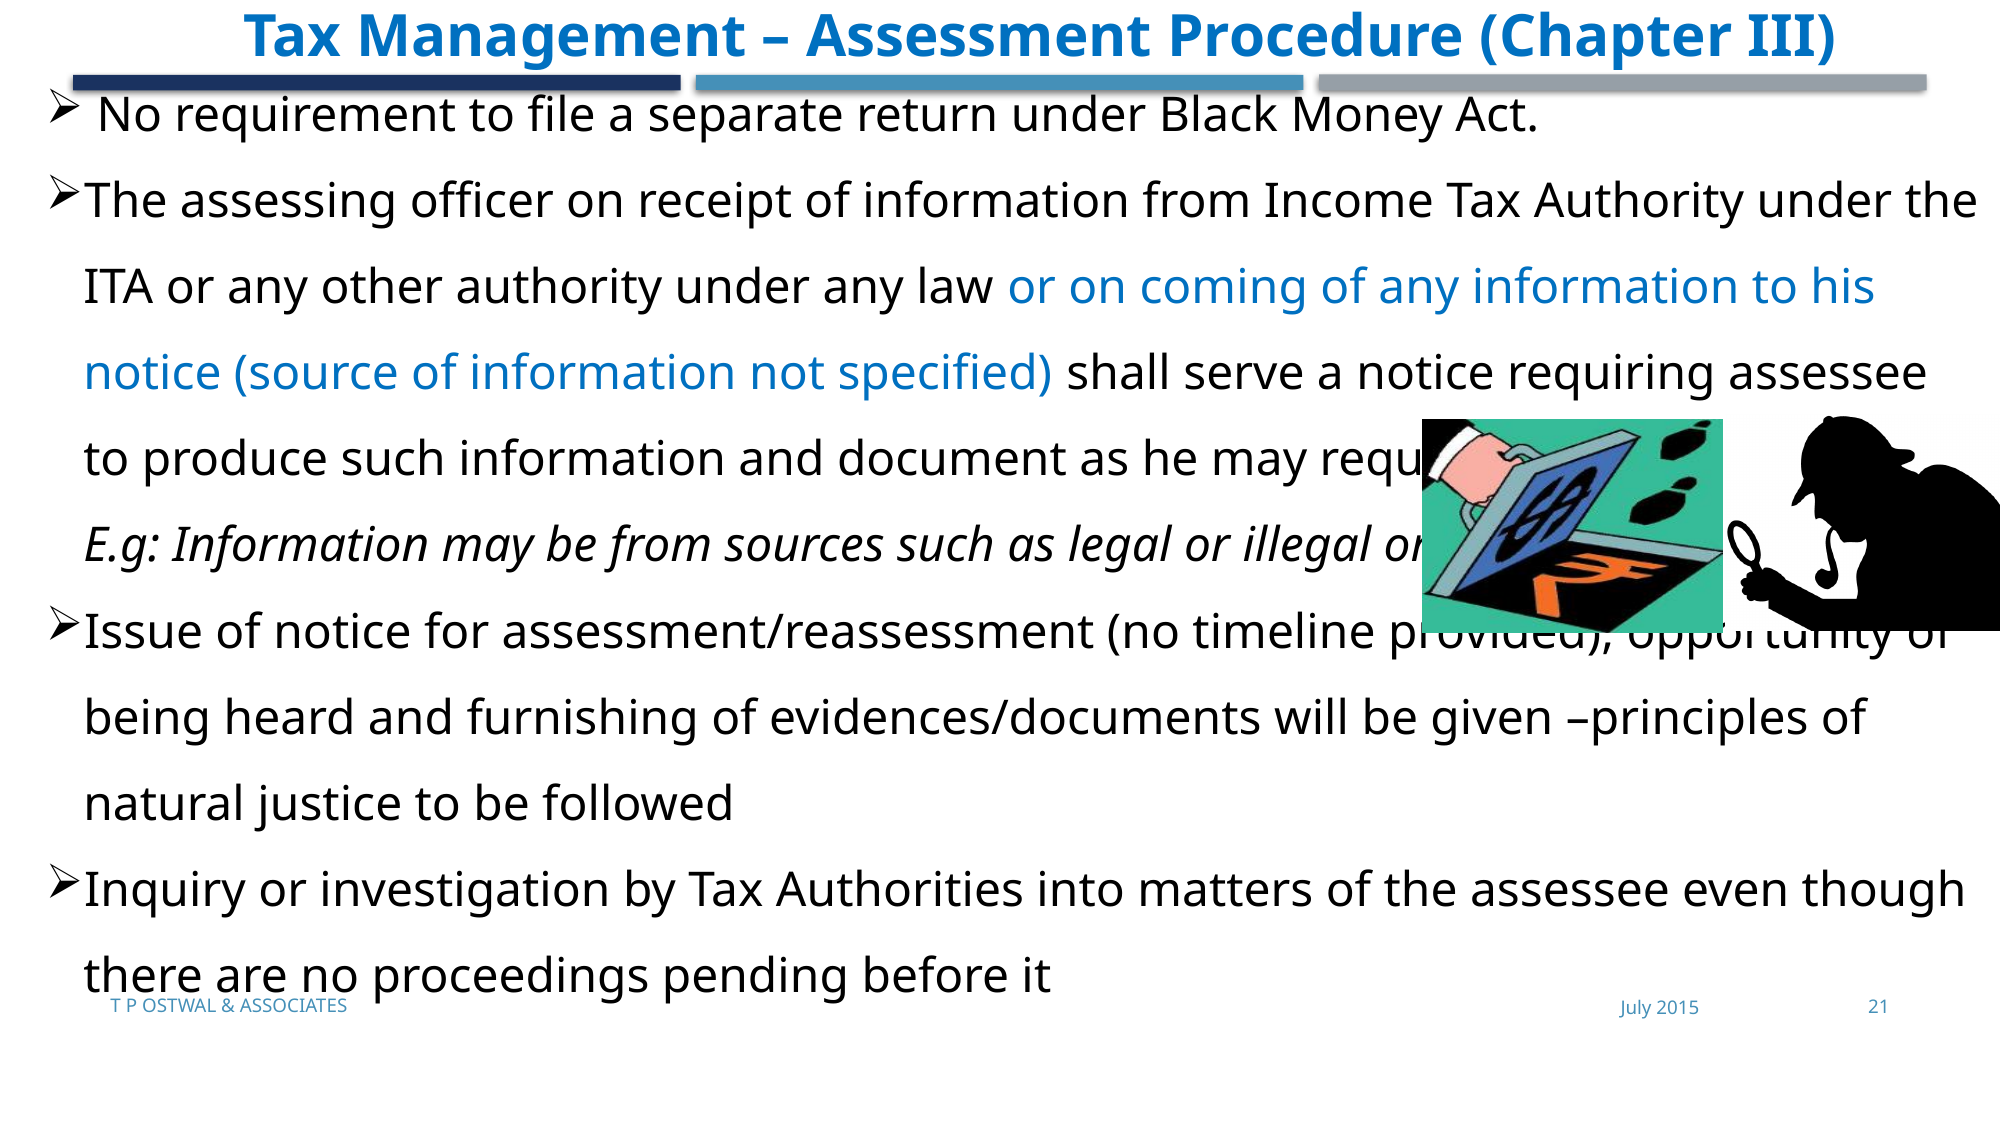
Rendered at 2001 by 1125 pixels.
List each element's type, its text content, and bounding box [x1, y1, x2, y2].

text_box No requirement to file a separate return under Black Money Act. The assessing officer on receipt of information from Income Tax Authority under the ITA or any other authority under any law or on coming of any information to his notice (source of information not specified) shall serve a notice requiring assessee to produce such information and document as he may require. E.g: Information may be from sources such as legal or illegal or stolen data. Issue of notice for assessment/reassessment (no timeline provided), opportunity of being heard and furnishing of evidences/documents will be given –principles of natural justice to be followed Inquiry or investigation by Tax Authorities into matters of the assessee even though there are no proceedings pending before it [31, 0, 2000, 1010]
picture [1422, 414, 2000, 634]
footer T P Ostwal & Associates [95, 976, 1230, 1037]
slide_number 21 [1732, 977, 1905, 1037]
text_box Tax Management – Assessment Procedure (Chapter III) [228, 0, 1860, 146]
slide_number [1247, 977, 1715, 1037]
